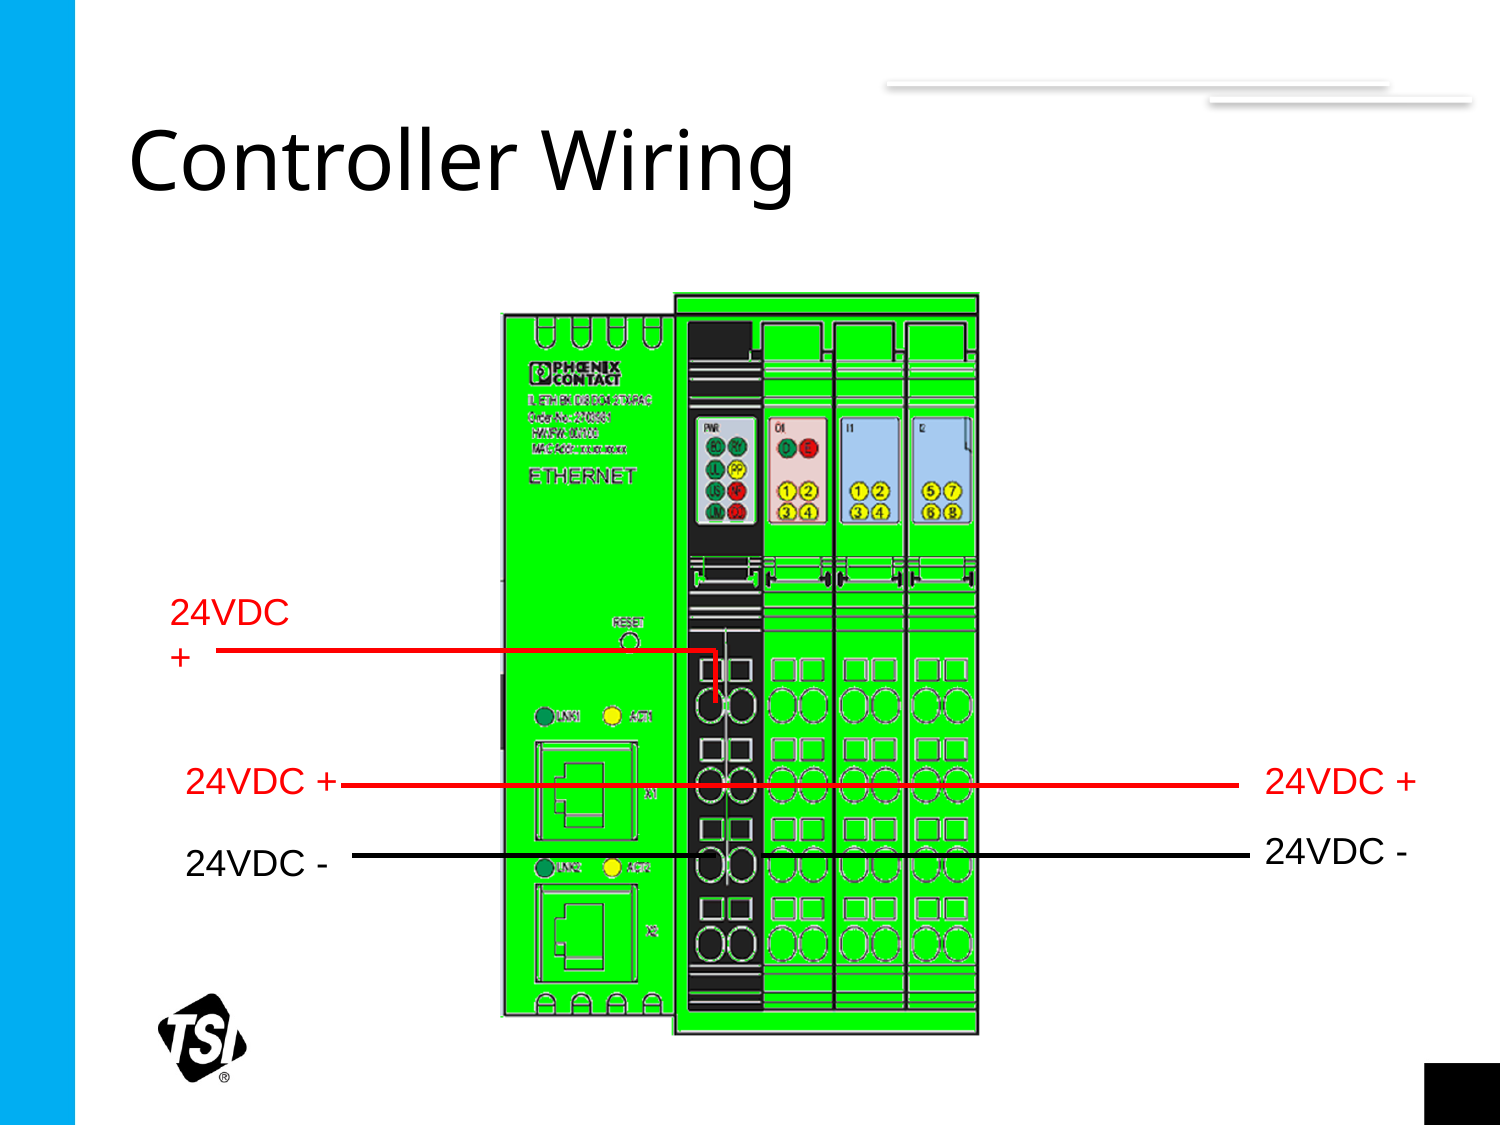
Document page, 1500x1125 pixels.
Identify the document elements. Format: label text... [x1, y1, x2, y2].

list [499, 292, 980, 784]
text_box 24VDC - [171, 831, 343, 891]
text_box 24VDC - [1250, 820, 1423, 880]
picture [76, 0, 1500, 1125]
text_box 24VDC + [171, 749, 353, 809]
text_box 24VDC + [1250, 749, 1432, 809]
text_box 24VDC + [155, 581, 327, 686]
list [499, 794, 980, 1036]
title Controller Wiring [112, 0, 1463, 315]
